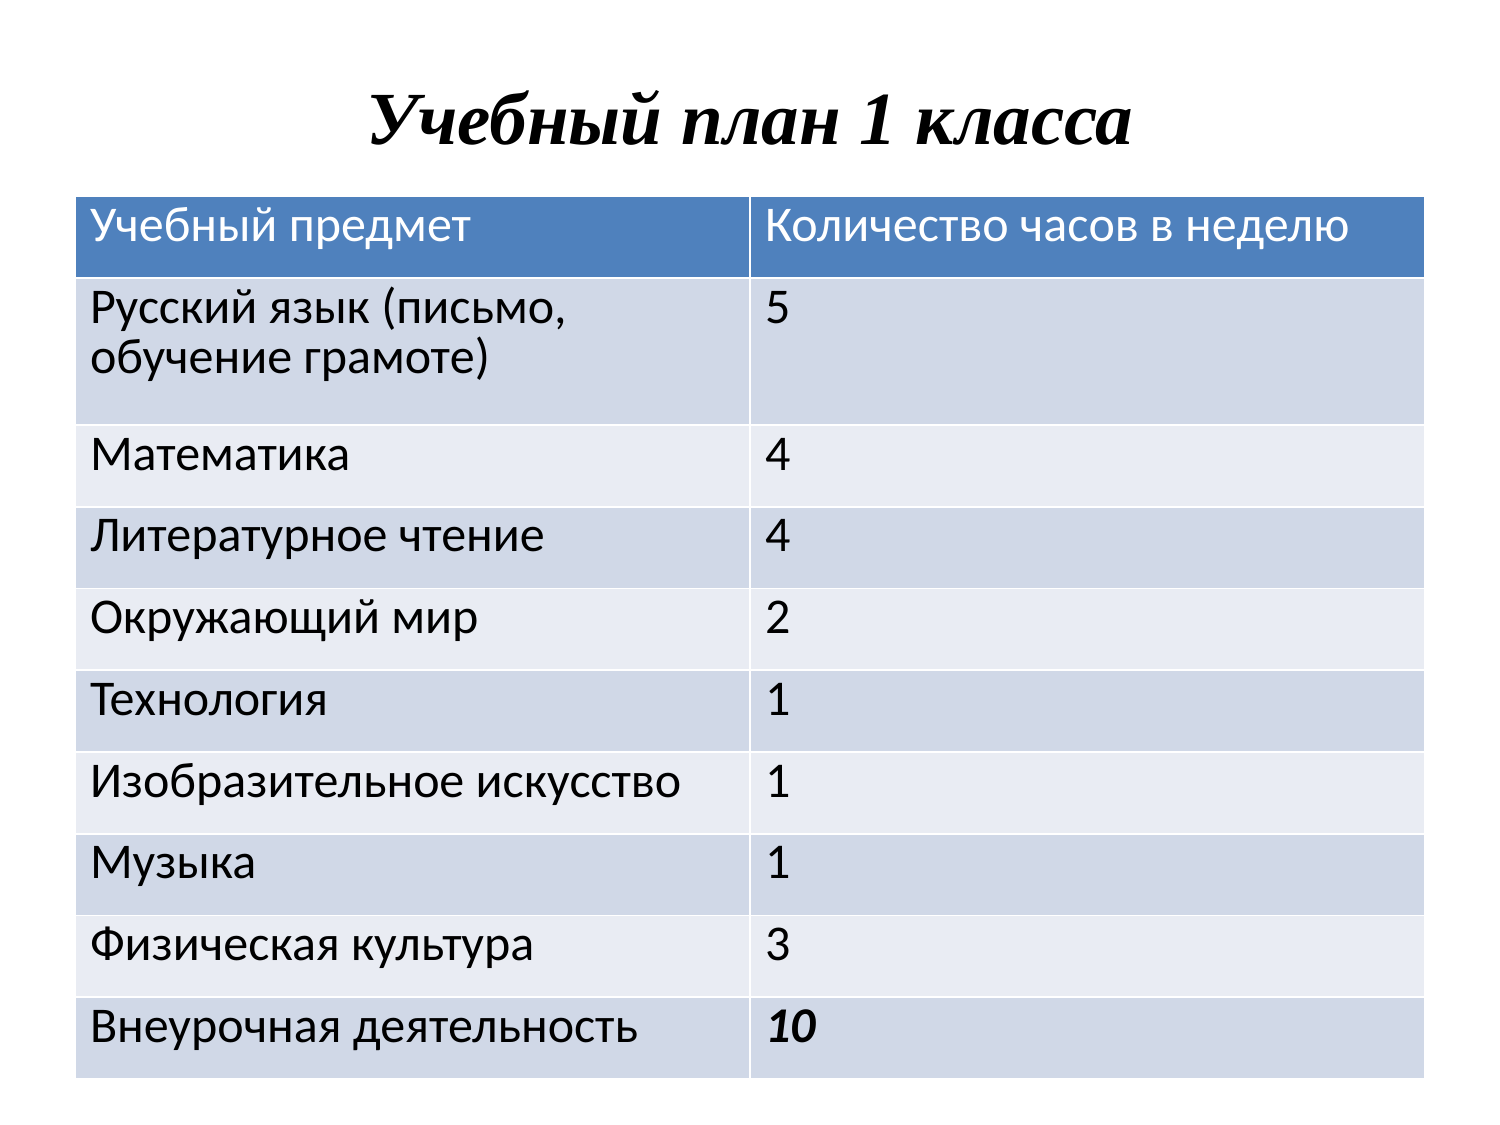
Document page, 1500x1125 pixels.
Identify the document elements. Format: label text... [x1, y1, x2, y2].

table_cell Изобразительное искусство [76, 753, 749, 833]
table_cell 4 [751, 508, 1424, 588]
table_cell 1 [751, 671, 1424, 751]
table_cell Физическая культура [76, 916, 749, 996]
title Учебный план 1 класса [75, 45, 1425, 185]
table_cell Литературное чтение [76, 508, 749, 588]
table_cell Окружающий мир [76, 589, 749, 669]
table_header Учебный предмет [76, 197, 749, 277]
table_cell Технология [76, 671, 749, 751]
table_cell 4 [751, 426, 1424, 506]
table_cell 3 [751, 916, 1424, 996]
table_cell 10 [751, 998, 1424, 1078]
table_cell Музыка [76, 835, 749, 915]
table_cell Русский язык (письмо, обучение грамоте) [76, 279, 749, 424]
table_cell Внеурочная деятельность [76, 998, 749, 1078]
table_cell Математика [76, 426, 749, 506]
table_cell 2 [751, 589, 1424, 669]
table_cell 1 [751, 753, 1424, 833]
table_cell 5 [751, 279, 1424, 424]
table_cell 1 [751, 835, 1424, 915]
table_header Количество часов в неделю [751, 197, 1424, 277]
